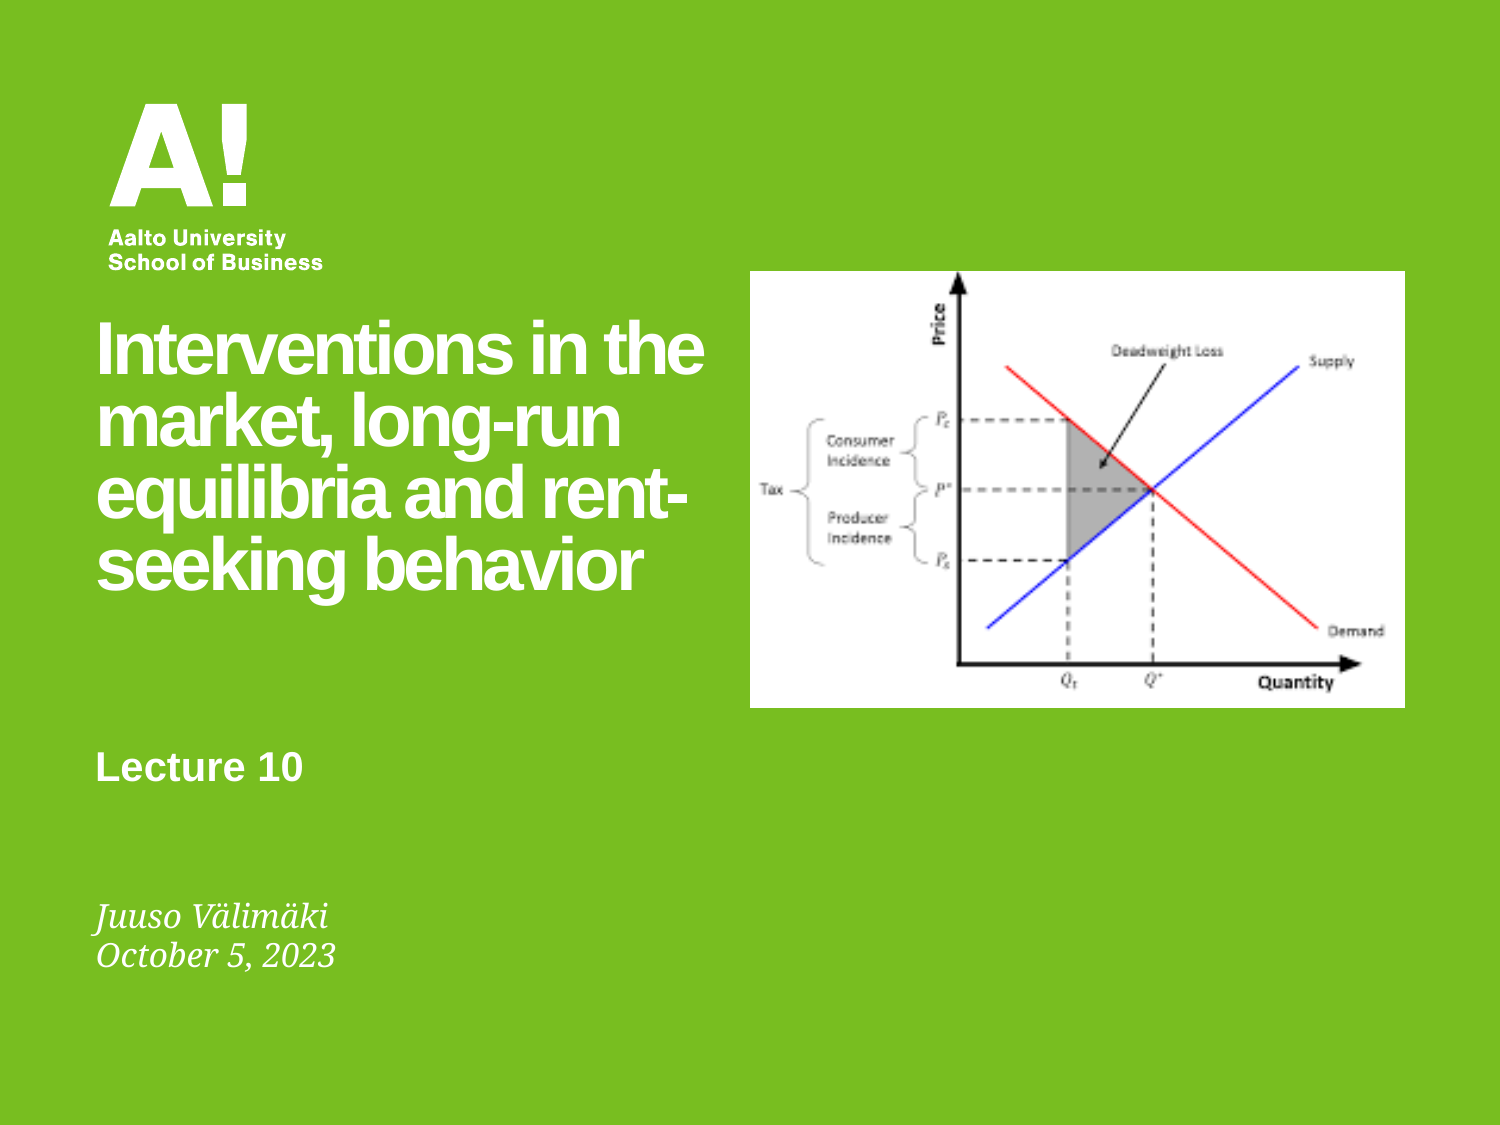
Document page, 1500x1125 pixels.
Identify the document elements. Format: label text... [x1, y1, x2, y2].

picture [749, 271, 1405, 708]
text_box Lecture 10 [95, 740, 305, 791]
title Interventions in the market, long-run equilibria and rent-seeking behavior [95, 312, 710, 695]
subtitle Juuso Välimäki October 5, 2023 [95, 894, 979, 1025]
